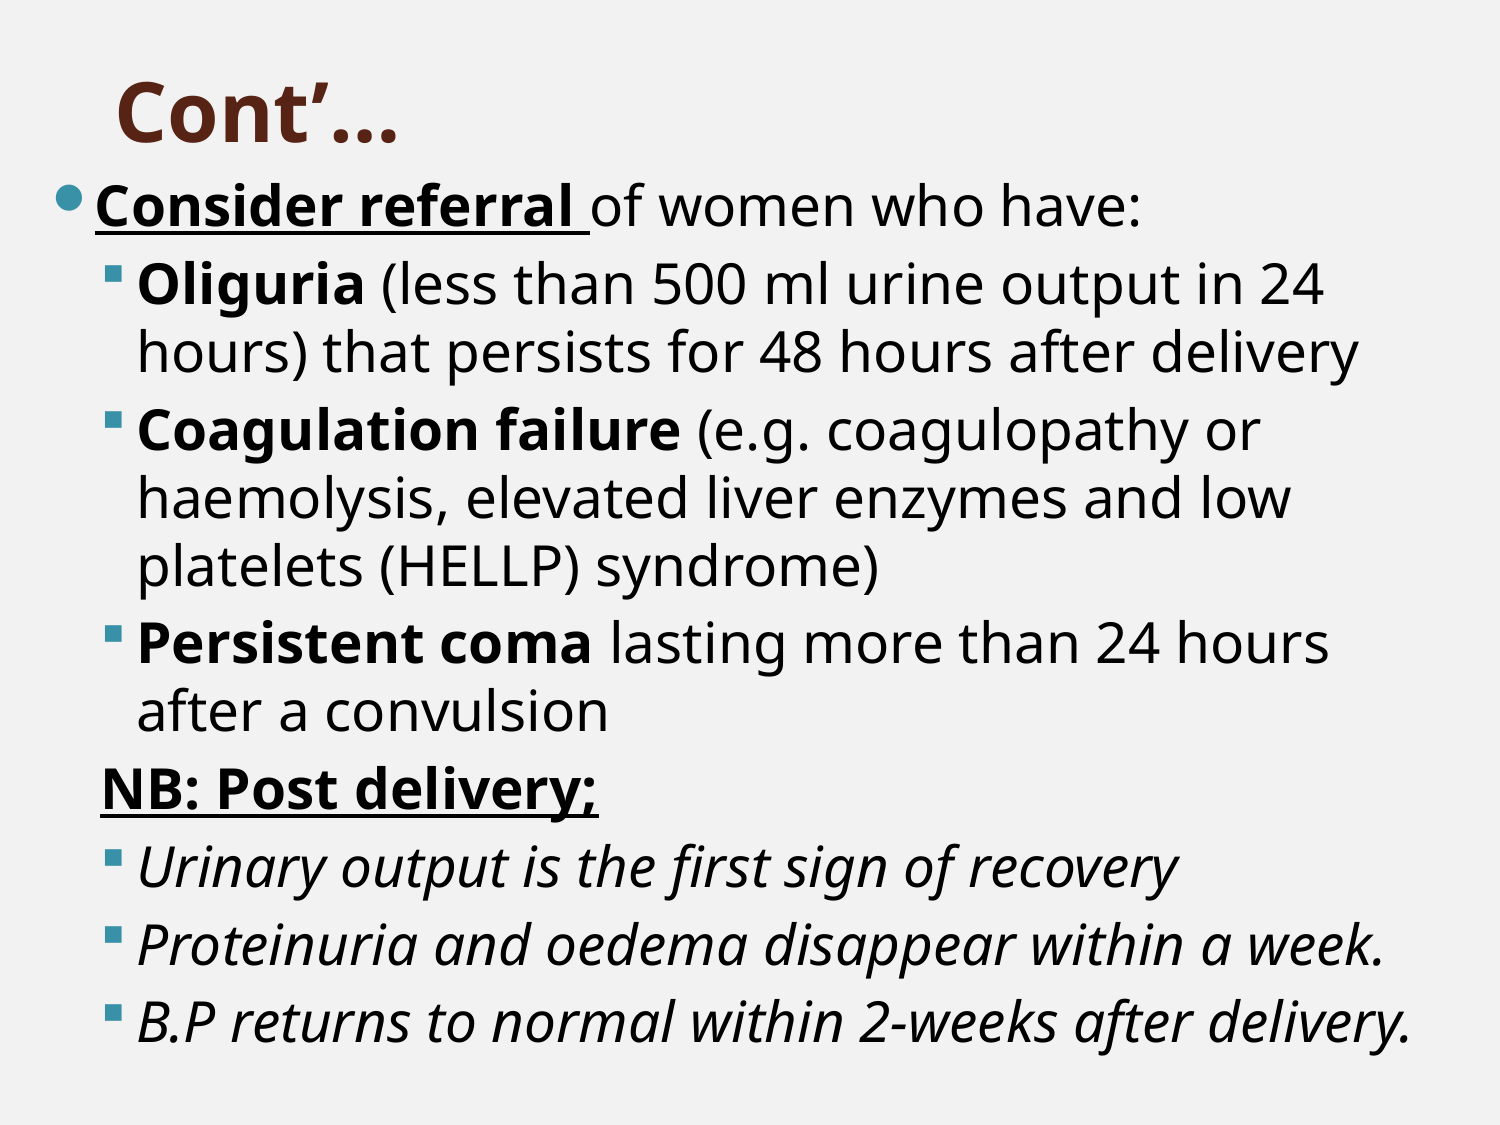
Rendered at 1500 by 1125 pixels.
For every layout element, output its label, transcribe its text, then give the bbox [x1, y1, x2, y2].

list Consider referral of women who have: Oliguria (less than 500 ml urine output in 24 hours) that persists for 48 hours after delivery Coagulation failure (e.g. coagulopathy or haemolysis, elevated liver enzymes and low platelets (HELLP) syndrome) Persistent coma lasting more than 24 hours after a convulsion NB: Post delivery; Urinary output is the first sign of recovery Proteinuria and oedema disappear within a week. B.P returns to normal within 2-weeks after delivery. [24, 162, 1475, 1075]
title Cont’… [99, 37, 1188, 162]
